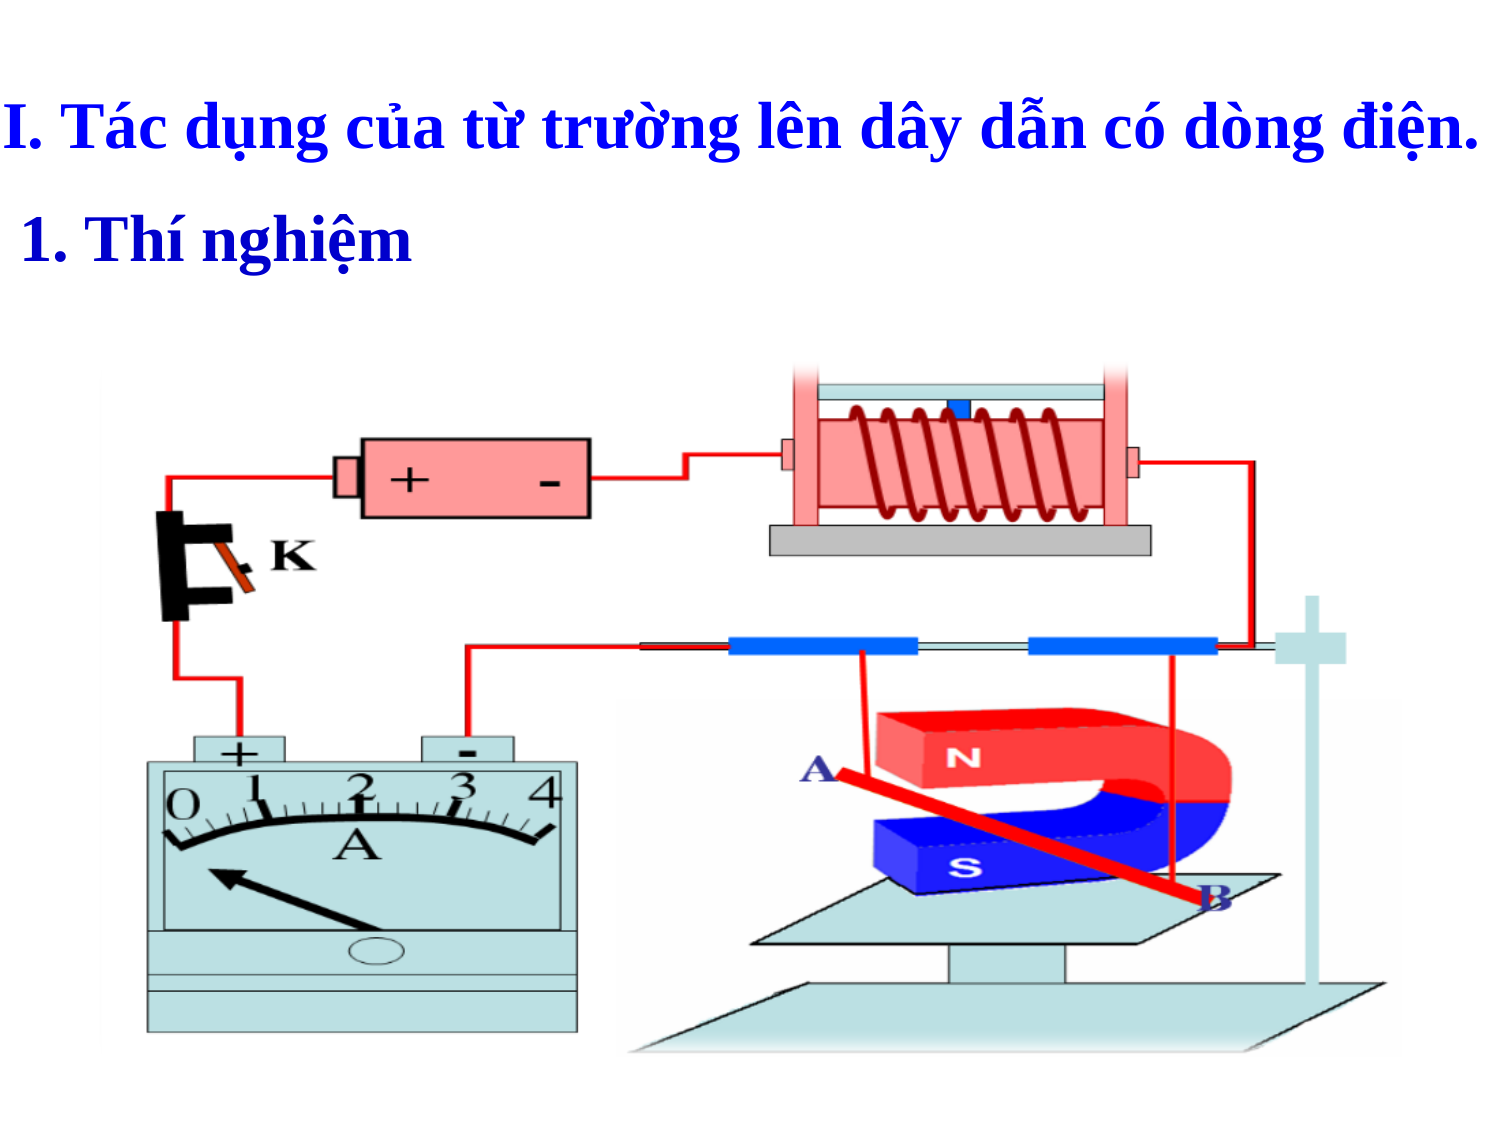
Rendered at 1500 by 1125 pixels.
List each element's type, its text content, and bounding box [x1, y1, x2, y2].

picture [99, 361, 1426, 1063]
text_box I. Tác dụng của từ trường lên dây dẫn có dòng điện. [0, 74, 1500, 170]
text_box 1. Thí nghiệm [4, 187, 861, 283]
